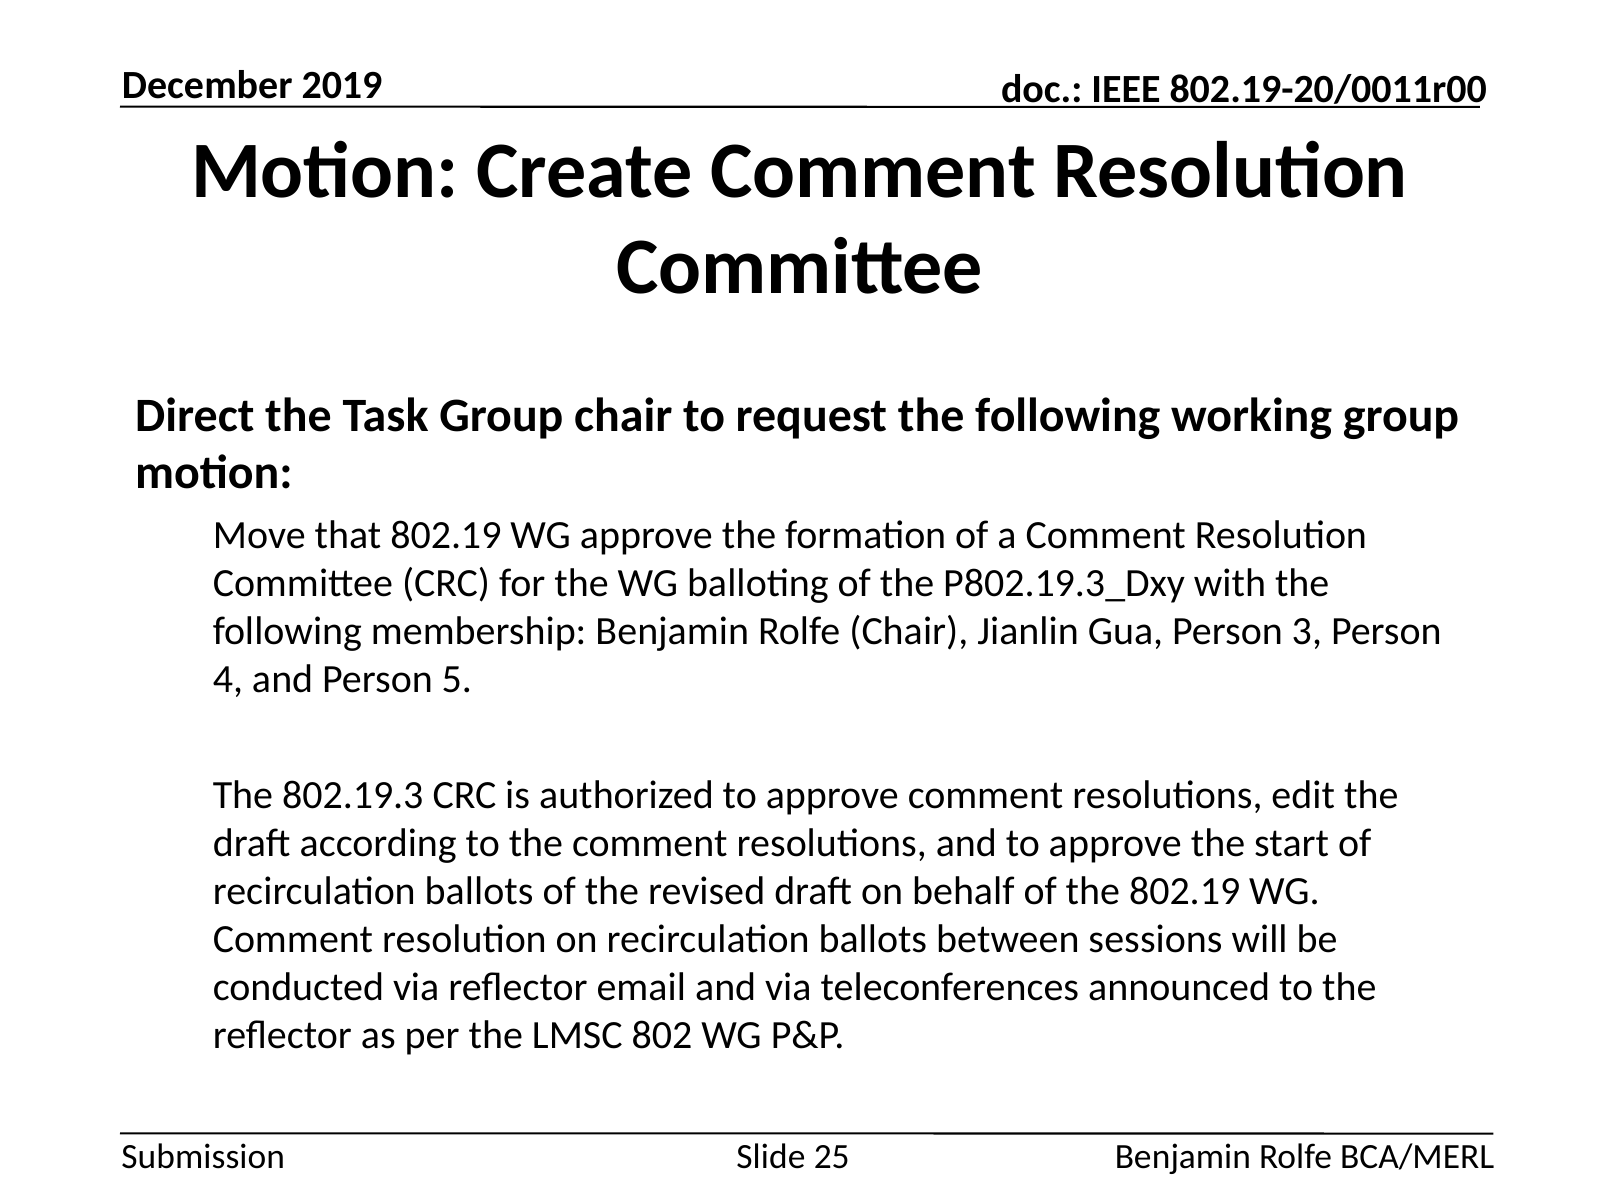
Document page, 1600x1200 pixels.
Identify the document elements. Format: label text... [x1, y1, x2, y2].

title Motion: Create Comment Resolution Committee [119, 119, 1480, 306]
list Direct the Task Group chair to request the following working group motion: Move that 802.19 WG approve the formation of a Comment Resolution Committee (CRC) for the WG balloting of the P802.19.3_Dxy with the following membership: Benjamin Rolfe (Chair), Jianlin Gua, Person 3, Person 4, and Person 5. The 802.19.3 CRC is authorized to approve comment resolutions, edit the draft according to the comment resolutions, and to approve the start of recirculation ballots of the revised draft on behalf of the 802.19 WG. Comment resolution on recirculation ballots between sessions will be conducted via reflector email and via teleconferences announced to the reflector as per the LMSC 802 WG P&P. [119, 306, 1480, 1067]
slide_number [121, 58, 451, 107]
footer Benjamin Rolfe BCA/MERL [937, 1132, 1495, 1174]
slide_number Slide 25 [733, 1132, 854, 1197]
